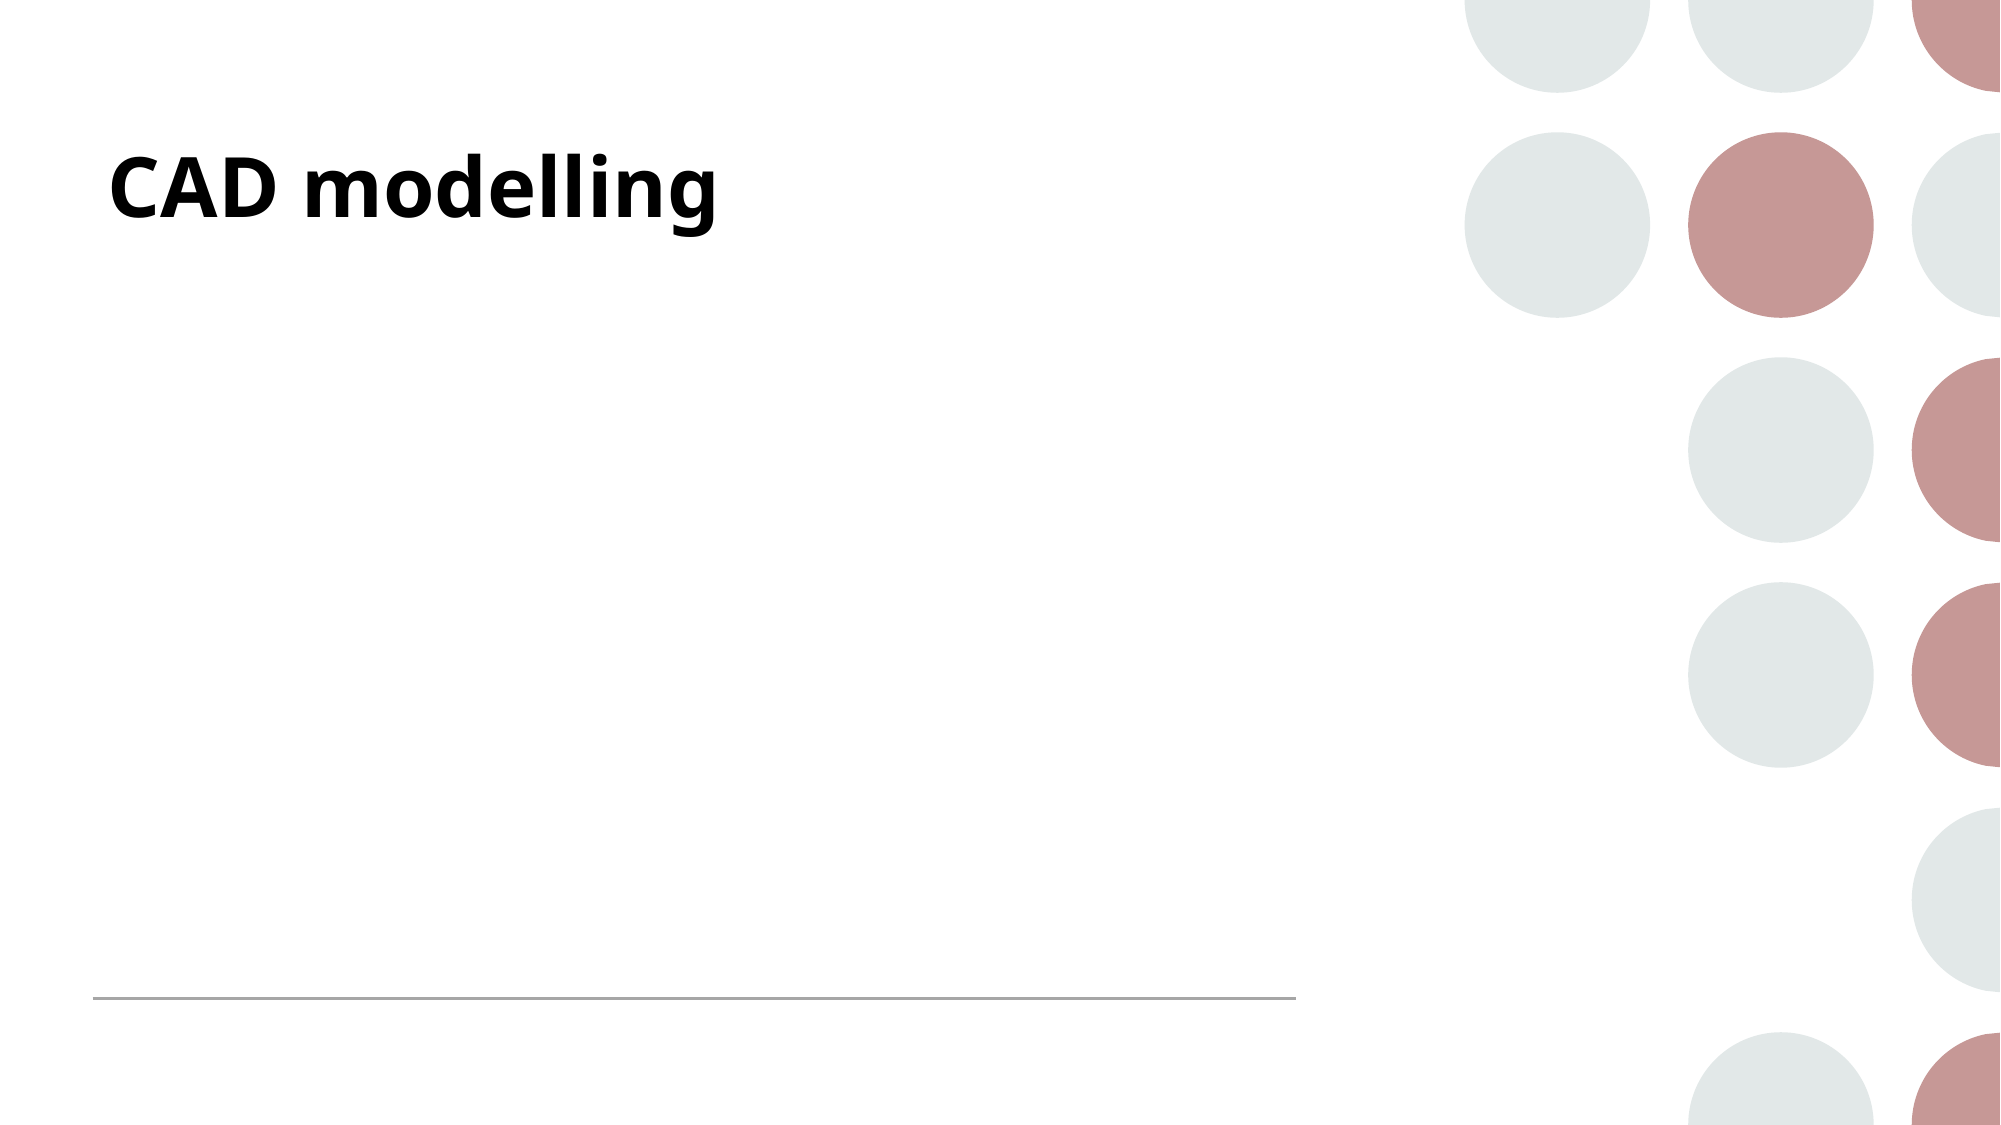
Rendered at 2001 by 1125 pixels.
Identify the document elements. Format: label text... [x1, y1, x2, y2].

title CAD modelling [92, 126, 1297, 335]
